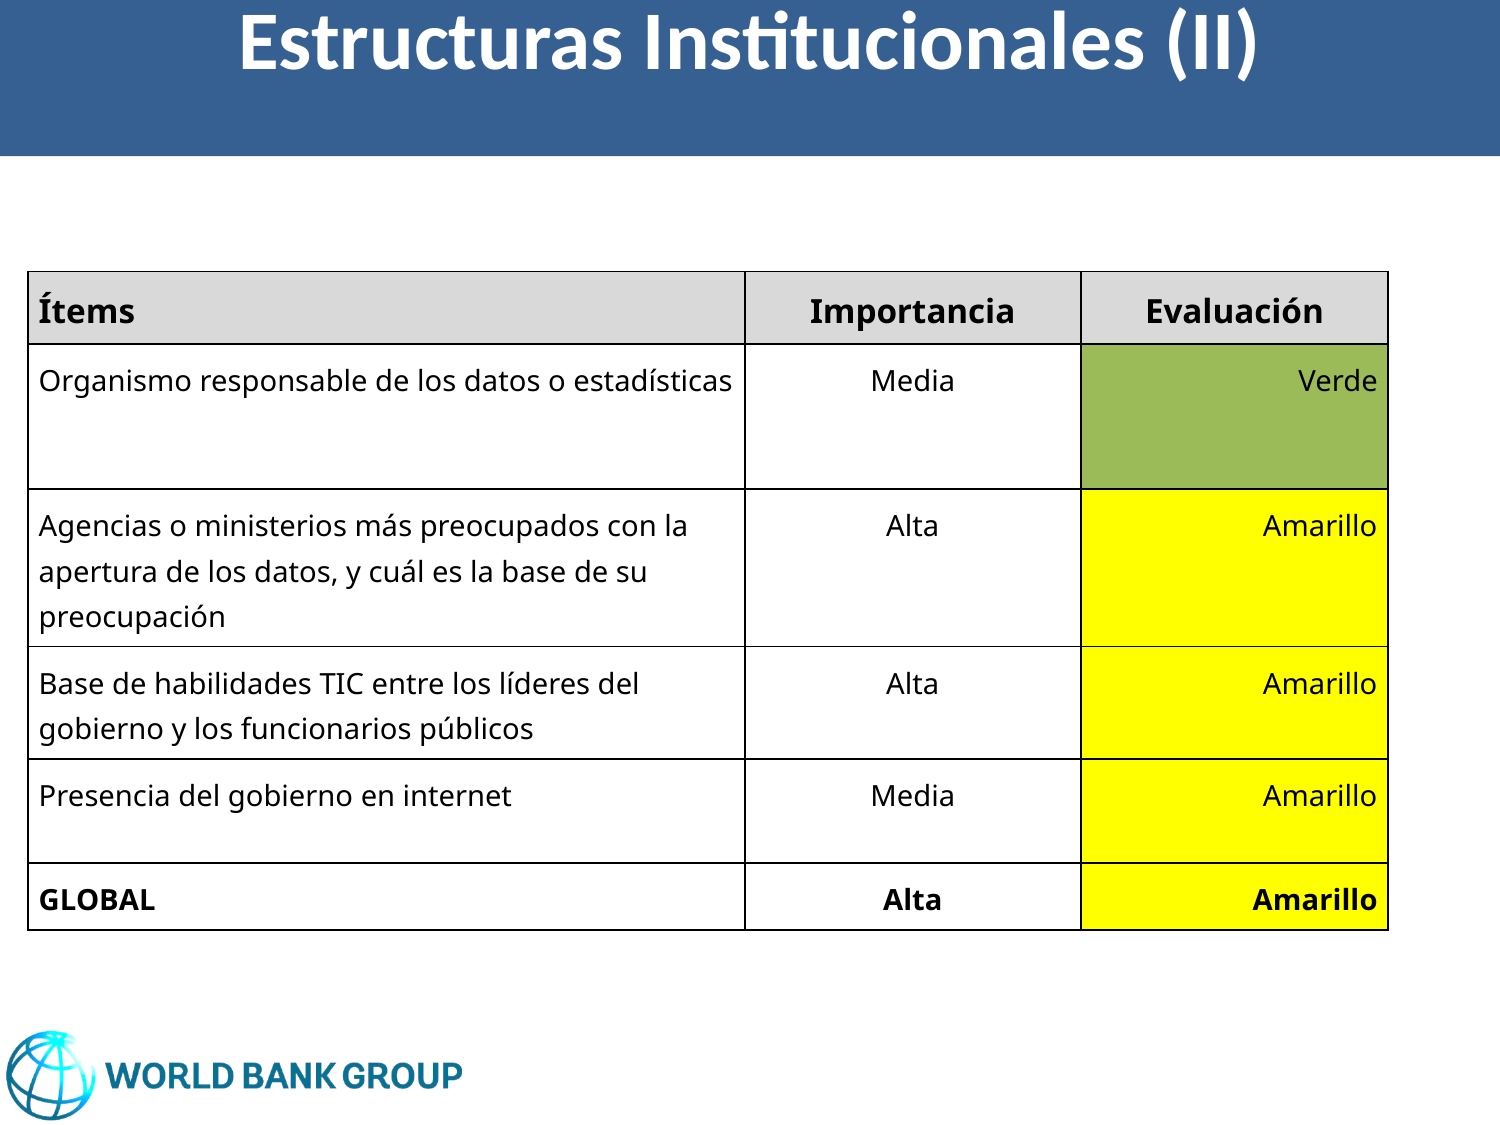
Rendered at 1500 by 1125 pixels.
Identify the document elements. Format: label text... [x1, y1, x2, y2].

table_cell Amarillo [1082, 647, 1387, 758]
table_cell Media [746, 345, 1080, 488]
table_header Importancia [746, 272, 1080, 343]
table_cell Media [746, 760, 1080, 862]
table_cell Verde [1082, 345, 1387, 488]
table_cell Amarillo [1082, 490, 1387, 646]
table_cell GLOBAL [29, 864, 744, 929]
text_box Estructuras Institucionales (II) [0, 0, 1500, 157]
table_cell Agencias o ministerios más preocupados con la apertura de los datos, y cuál es la base de su preocupación [29, 490, 744, 646]
table_cell Presencia del gobierno en internet [29, 760, 744, 862]
picture [0, 1019, 477, 1125]
table_cell Amarillo [1082, 760, 1387, 862]
table_cell Alta [746, 864, 1080, 929]
table_cell Amarillo [1082, 864, 1387, 929]
table_cell Organismo responsable de los datos o estadísticas [29, 345, 744, 488]
table_header Evaluación [1082, 272, 1387, 343]
table_cell Base de habilidades TIC entre los líderes del gobierno y los funcionarios públicos [29, 647, 744, 758]
table_cell Alta [746, 490, 1080, 646]
table_header Ítems [29, 272, 744, 343]
table_cell Alta [746, 647, 1080, 758]
